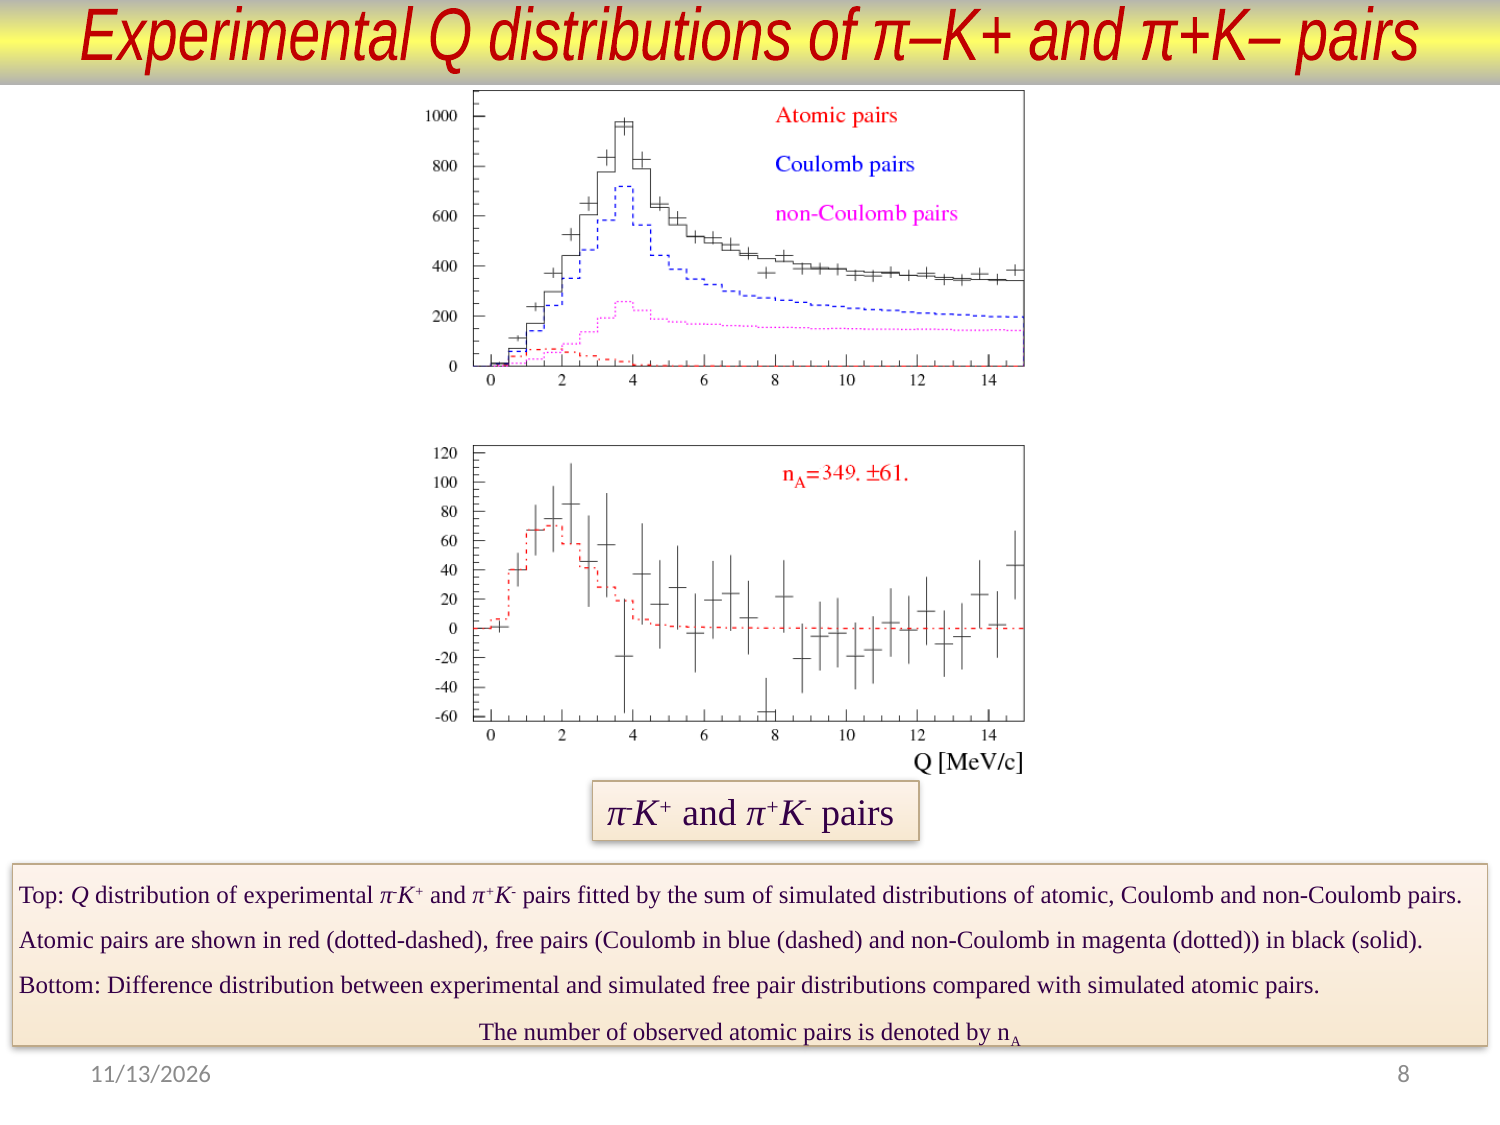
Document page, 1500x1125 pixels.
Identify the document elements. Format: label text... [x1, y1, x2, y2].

text_box π-K+ and π+K- pairs [592, 783, 920, 841]
text_box Top: Q distribution of experimental π-K+ and π+K- pairs fitted by the sum of simulated distributions of atomic, Coulomb and non-Coulomb pairs. Atomic pairs are shown in red (dotted-dashed), free pairs (Coulomb in blue (dashed) and non-Coulomb in magenta (dotted)) in black (solid). Bottom: Difference distribution between experimental and simulated free pair distributions compared with simulated atomic pairs. The number of observed atomic pairs is denoted by nA [12, 863, 1488, 1047]
picture [424, 90, 1026, 775]
text_box [0, 0, 1500, 85]
slide_number 8 [1074, 1042, 1425, 1103]
text_box 4/18/2016 [75, 1042, 425, 1103]
